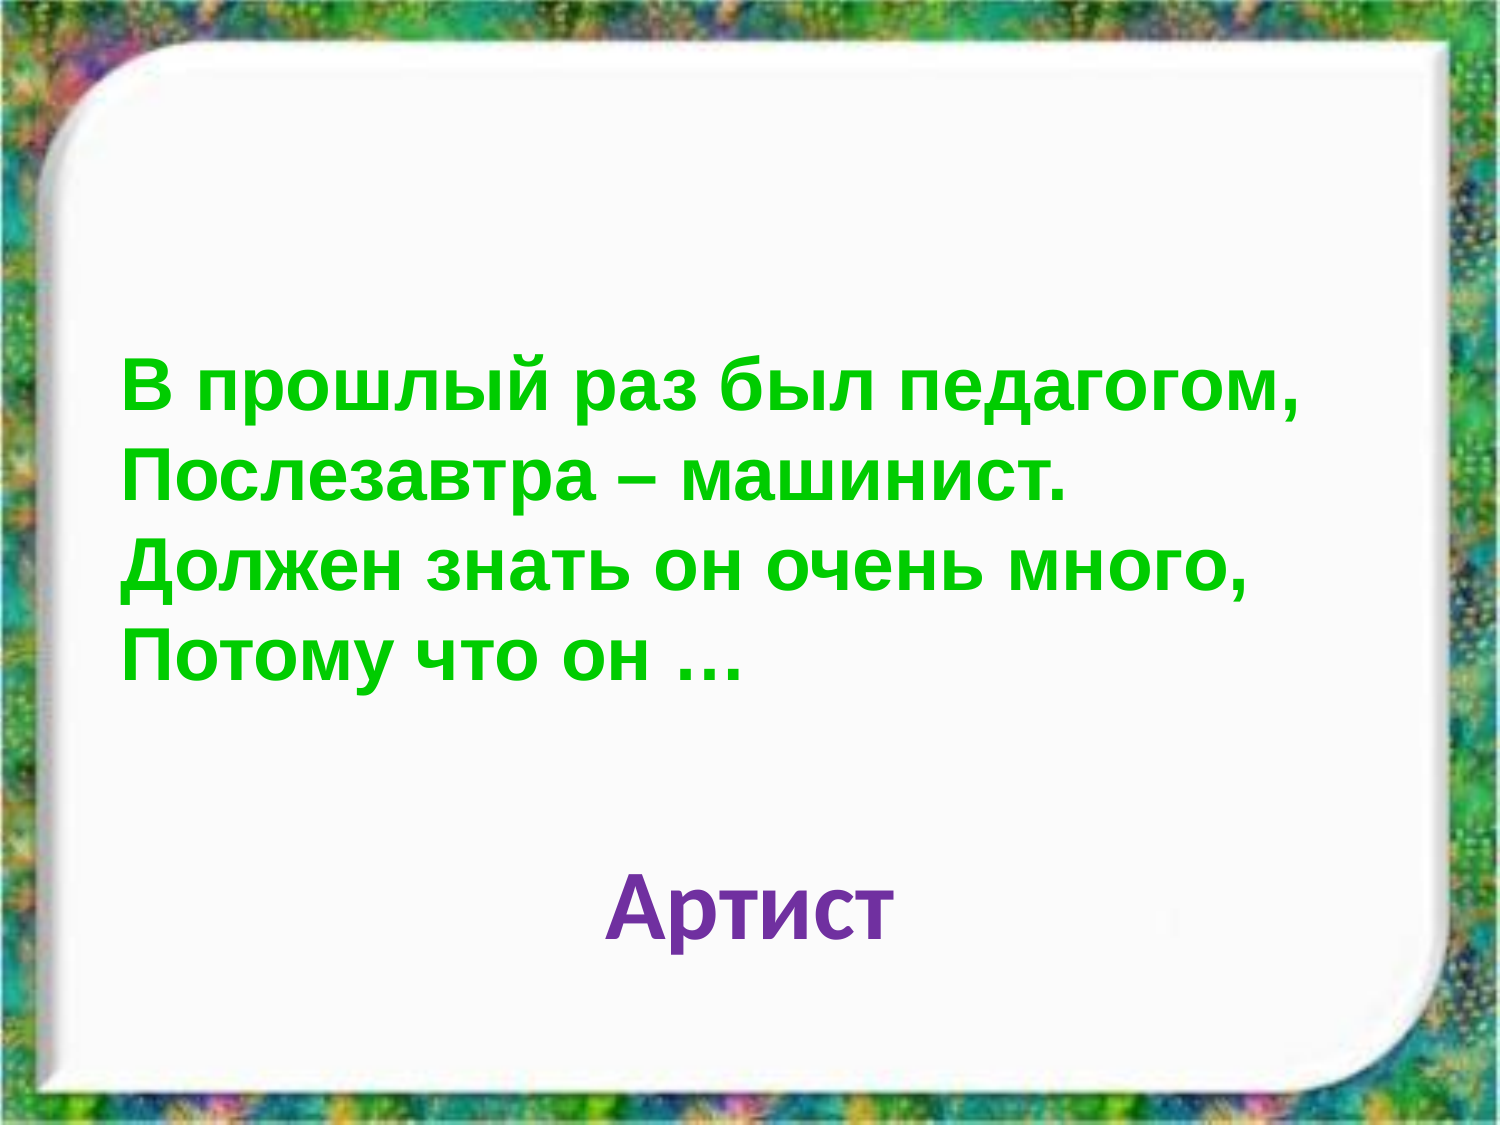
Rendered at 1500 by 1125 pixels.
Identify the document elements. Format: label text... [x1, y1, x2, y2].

text_box В прошлый раз был педагогом, Послезавтра – машинист. Должен знать он очень много, Потому что он … [105, 328, 1453, 703]
text_box Артист [187, 832, 1313, 967]
picture [0, 0, 1500, 1125]
